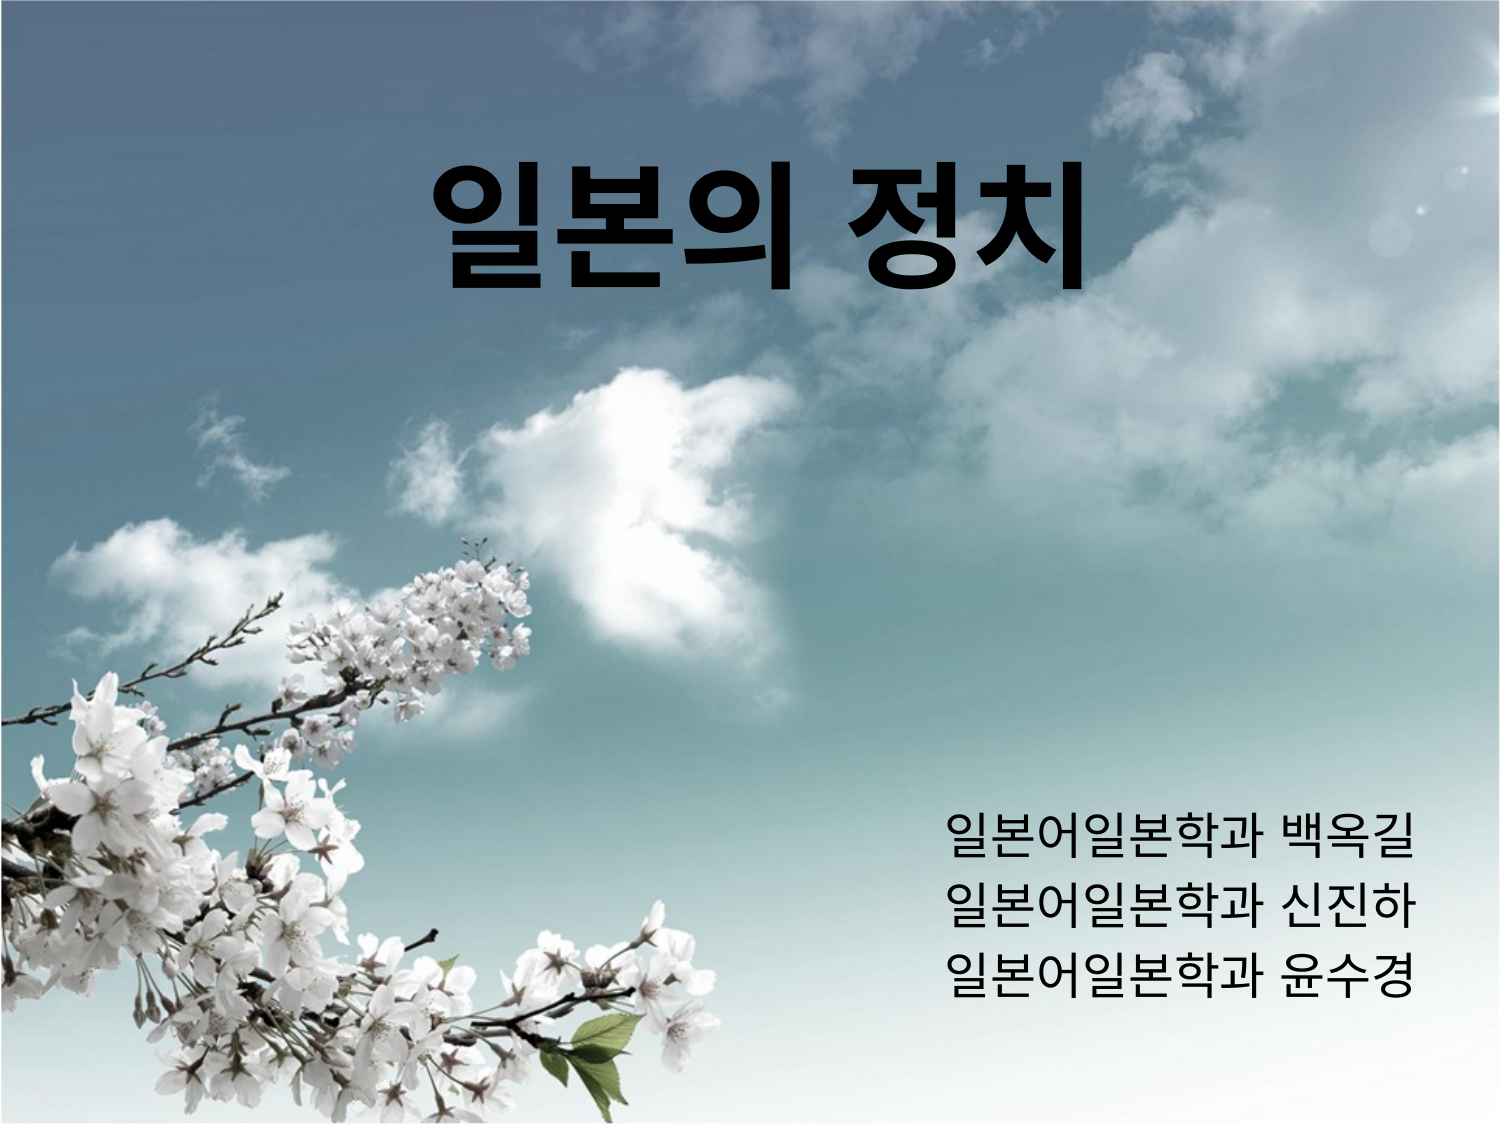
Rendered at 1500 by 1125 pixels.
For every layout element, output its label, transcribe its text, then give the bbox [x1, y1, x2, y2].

subtitle 일본어일본학과 백옥길 일본어일본학과 신진하 일본어일본학과 윤수경 [656, 796, 1500, 1085]
picture [0, 0, 1500, 1125]
title 일본의 정치 [123, 101, 1399, 343]
